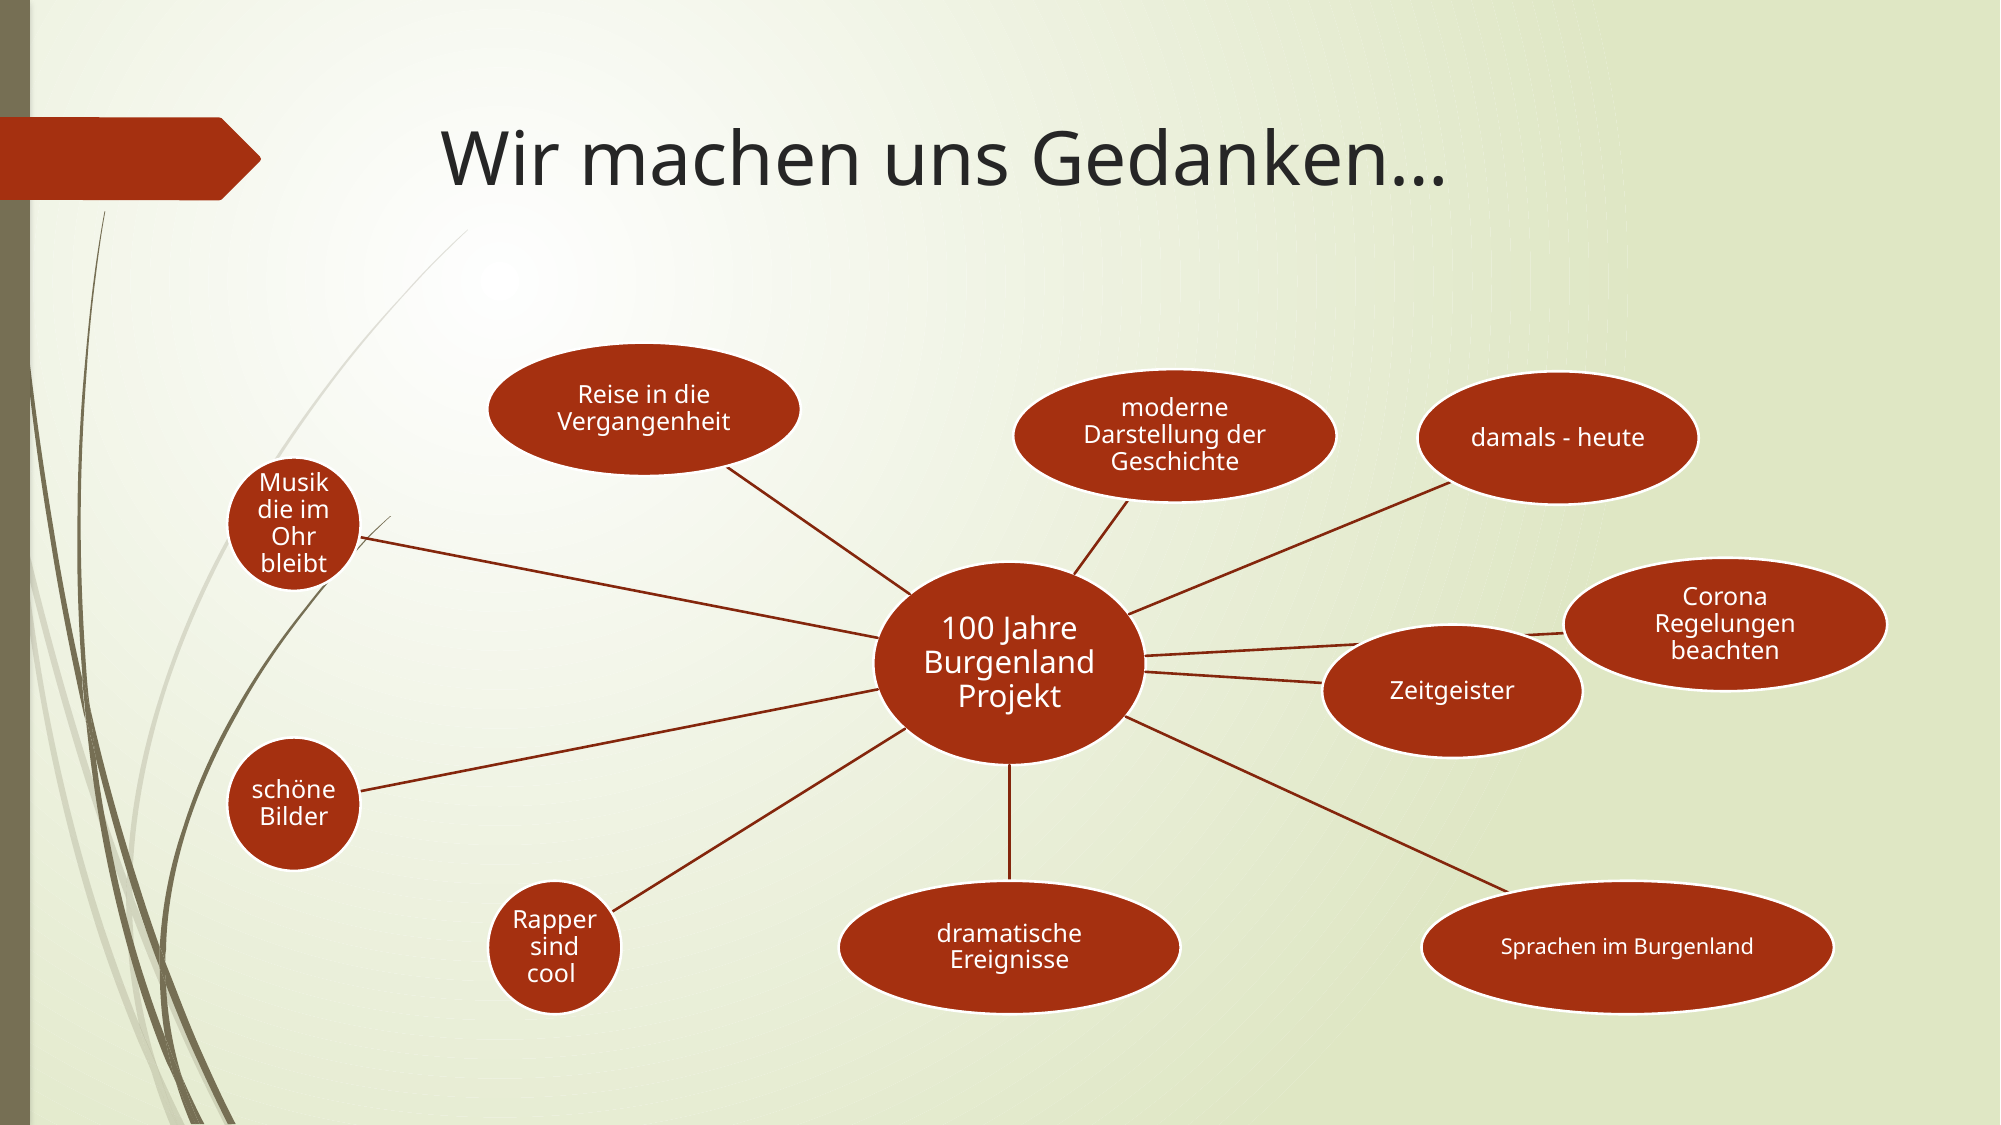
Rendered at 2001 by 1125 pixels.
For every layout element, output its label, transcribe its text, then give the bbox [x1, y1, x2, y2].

title Wir machen uns Gedanken… [425, 102, 1888, 311]
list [226, 312, 1888, 1015]
